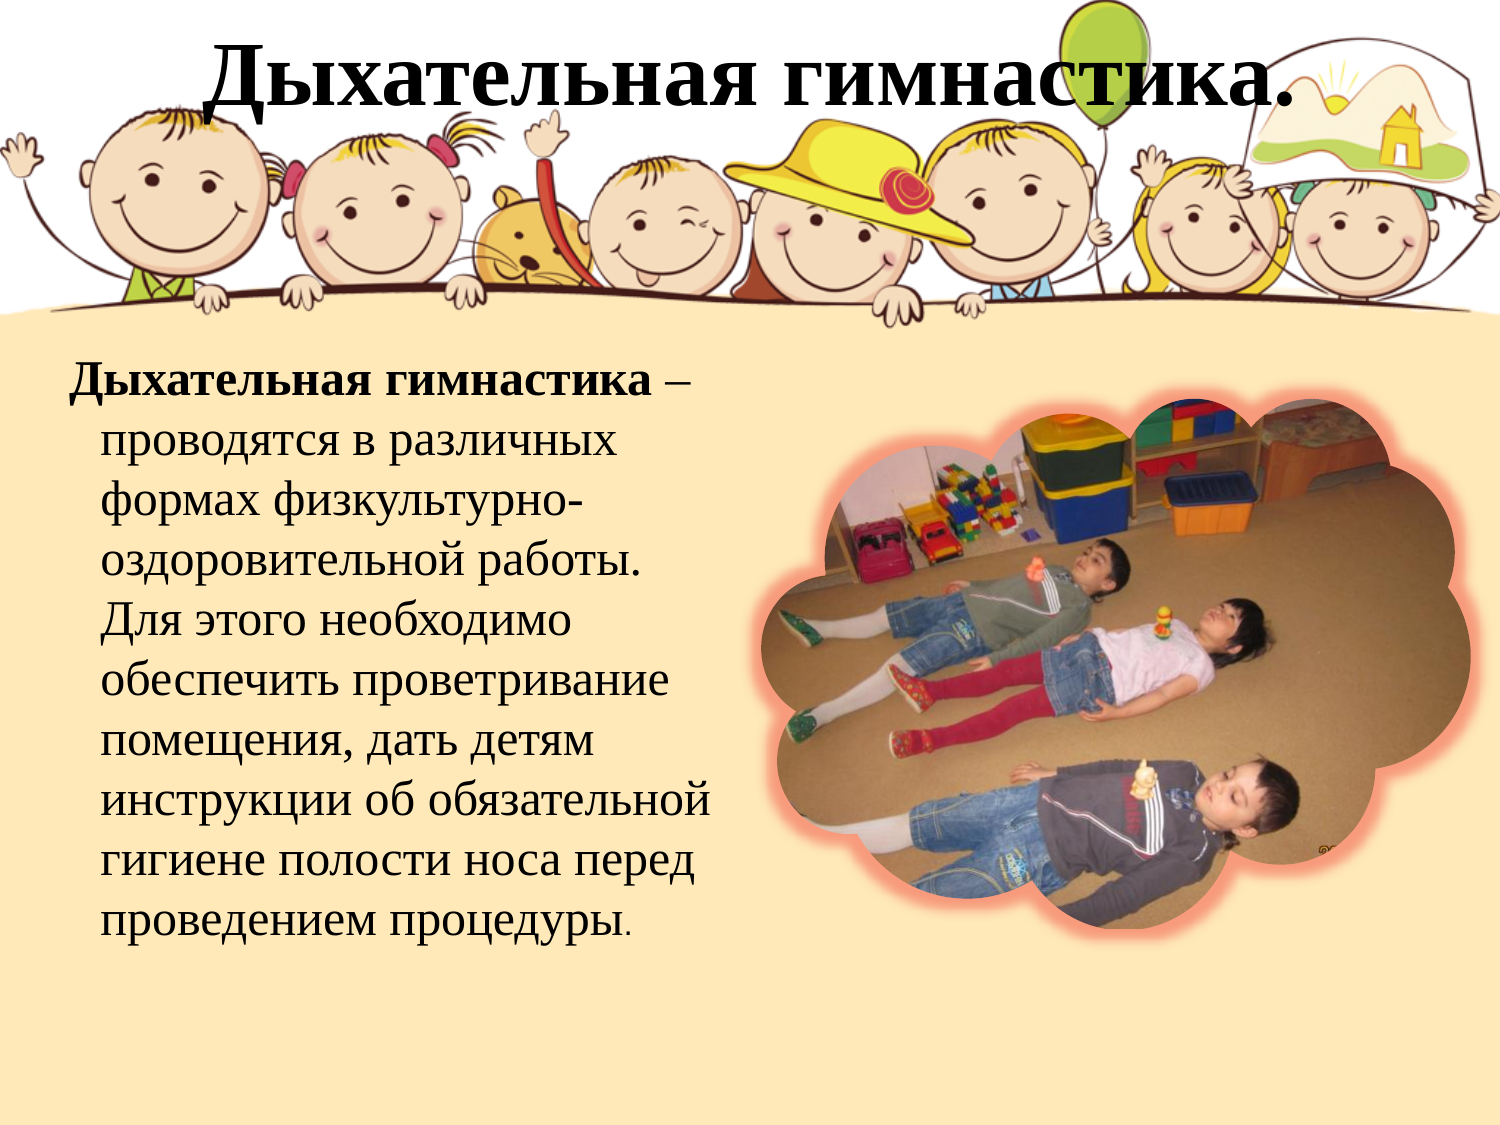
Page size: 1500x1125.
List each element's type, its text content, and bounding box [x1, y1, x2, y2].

title Дыхательная гимнастика. [74, 0, 1426, 138]
picture [0, 0, 1500, 1125]
text_box Дыхательная гимнастика – проводятся в различных формах физкультурно-оздоровительной работы. Для этого необходимо обеспечить проветривание помещения, дать детям инструкции об обязательной гигиене полости носа перед проведением процедуры. [29, 338, 739, 953]
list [761, 396, 1471, 929]
